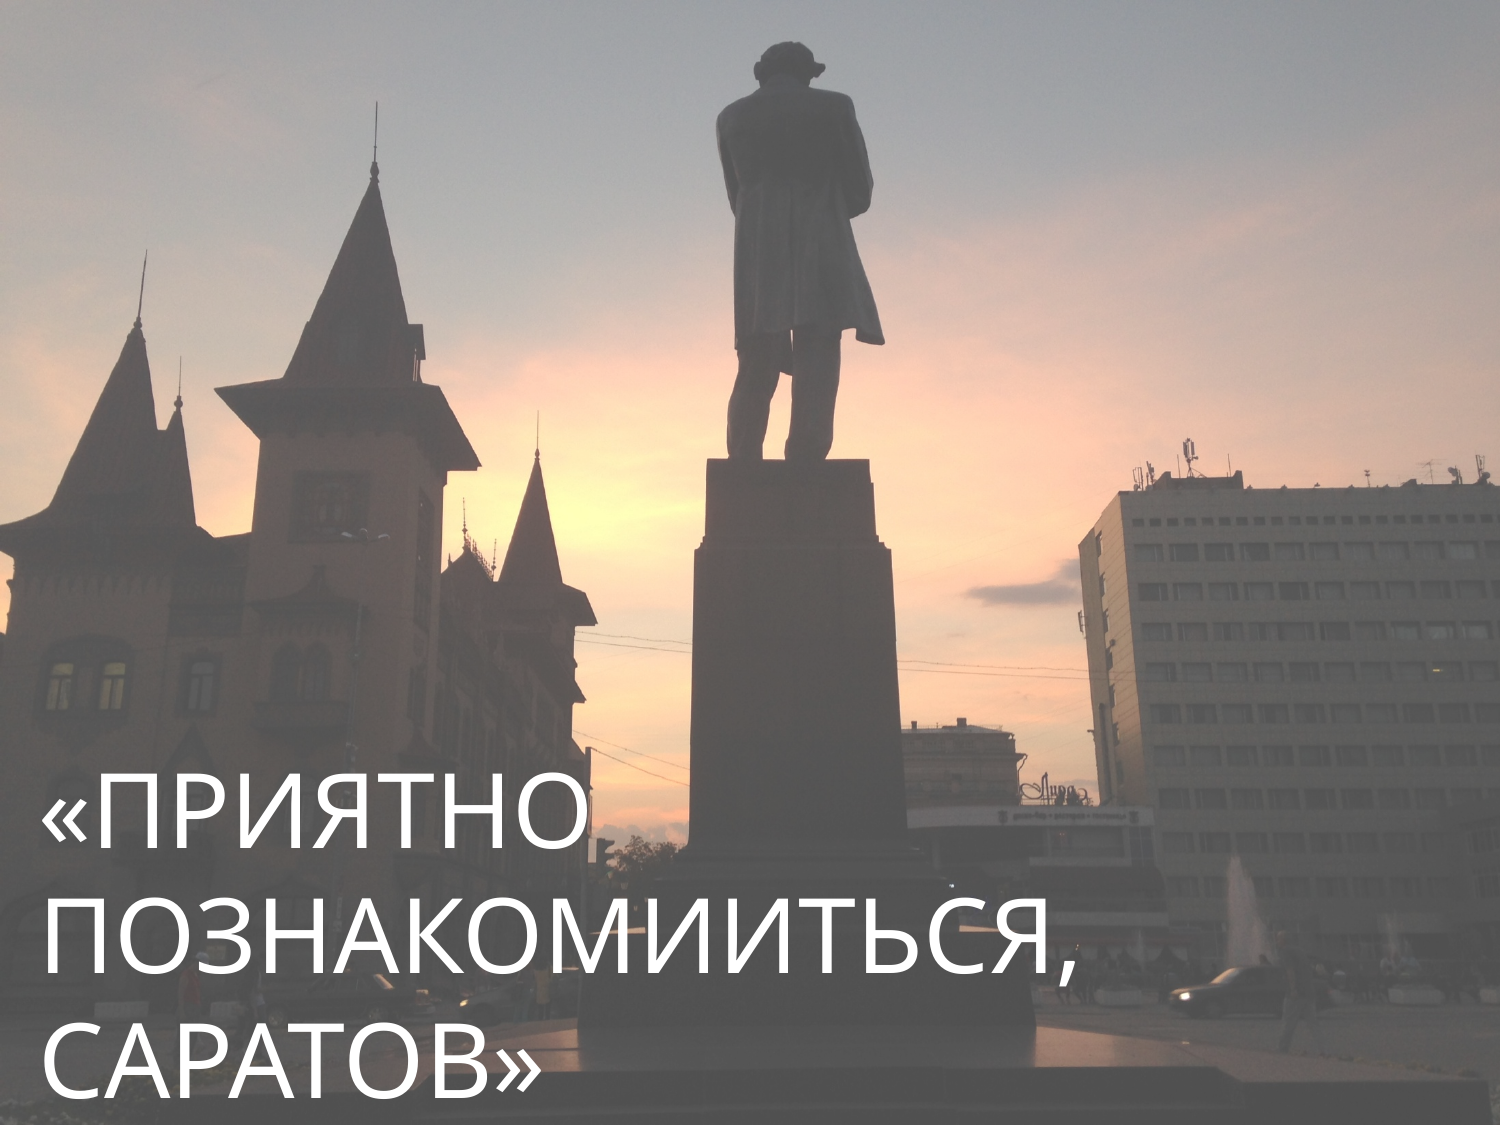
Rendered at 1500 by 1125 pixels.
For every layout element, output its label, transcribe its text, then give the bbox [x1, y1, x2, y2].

title «ПРИЯТНО ПОЗНАКОМИИТЬСЯ, САРАТОВ» [23, 796, 1500, 1067]
